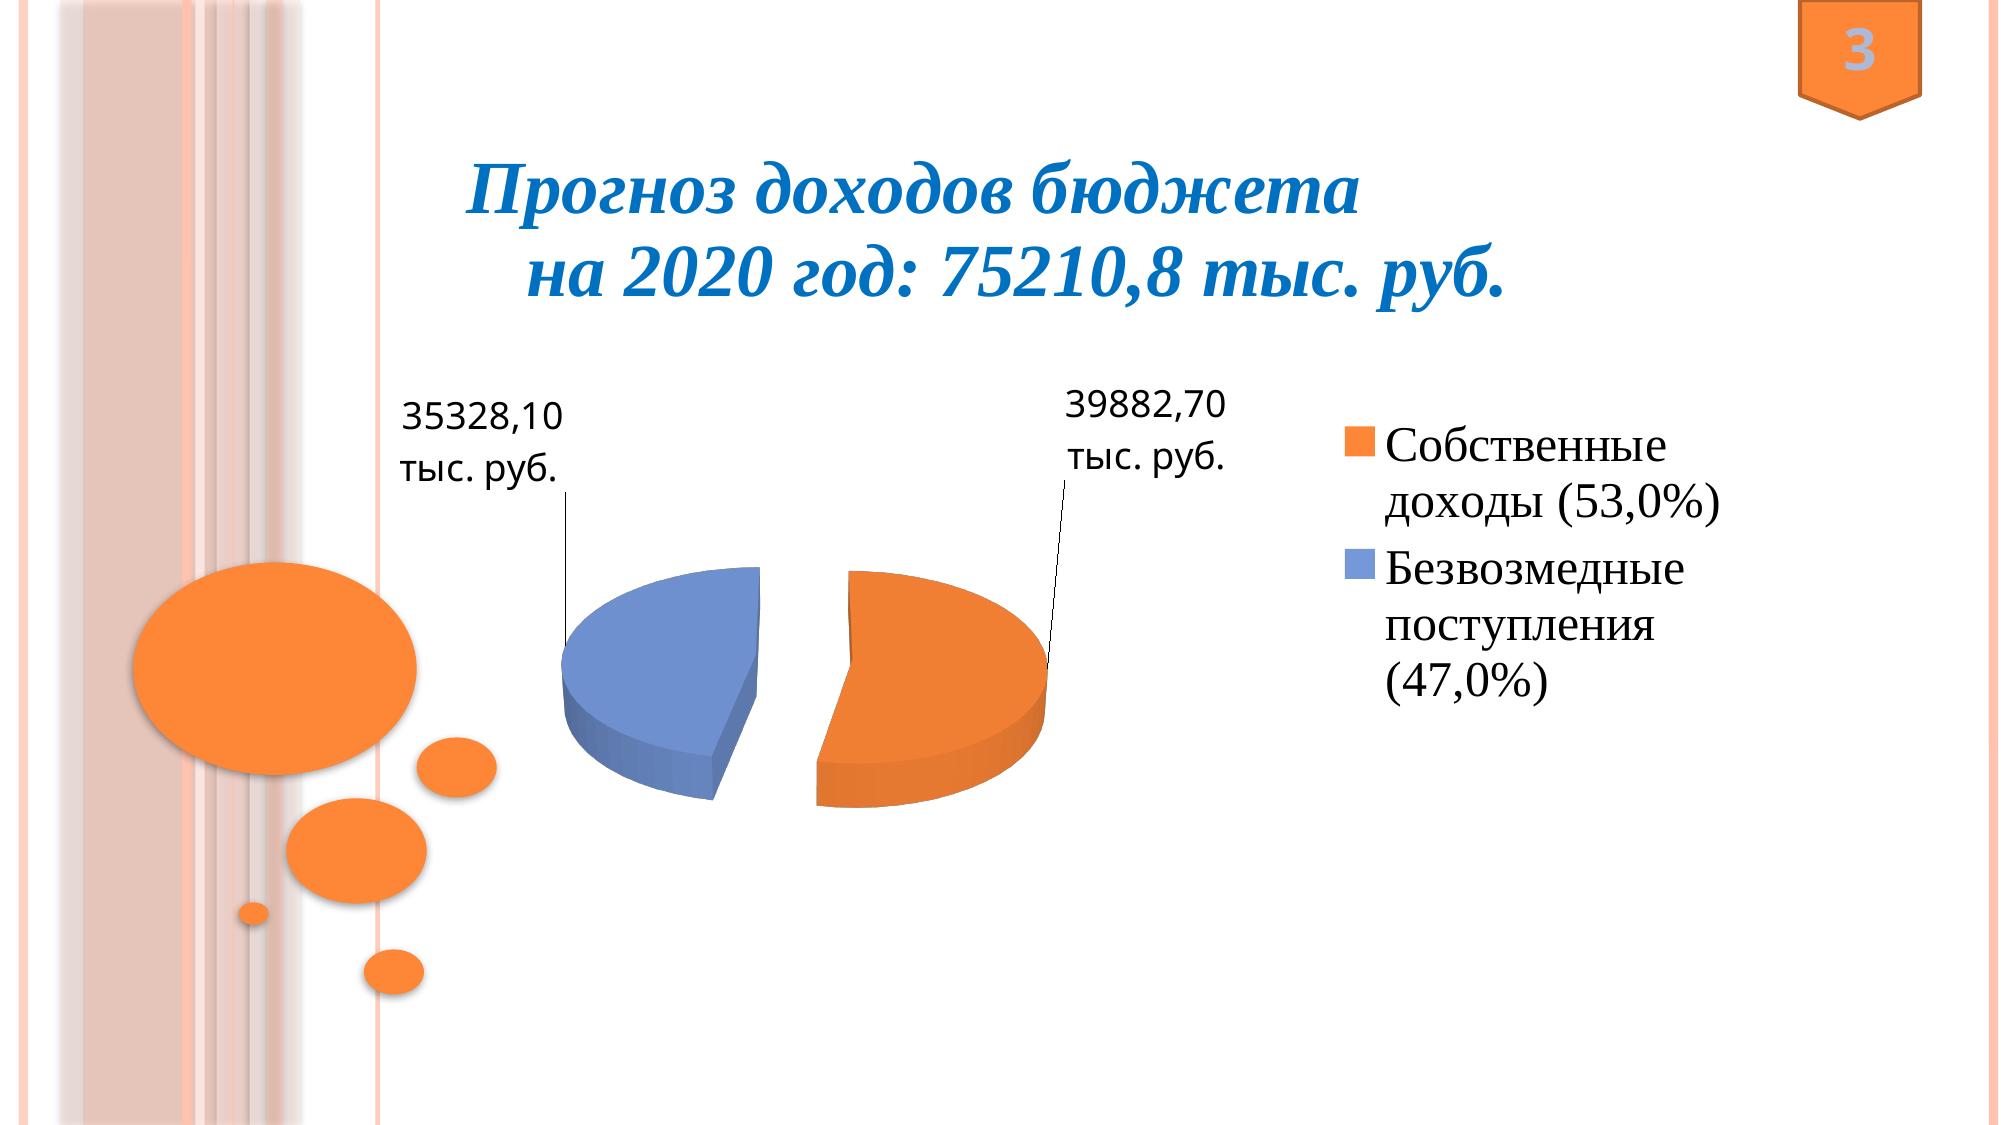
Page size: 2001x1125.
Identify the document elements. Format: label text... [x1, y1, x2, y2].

text_box 3 [1797, 0, 1923, 121]
chart [283, 96, 1752, 1028]
